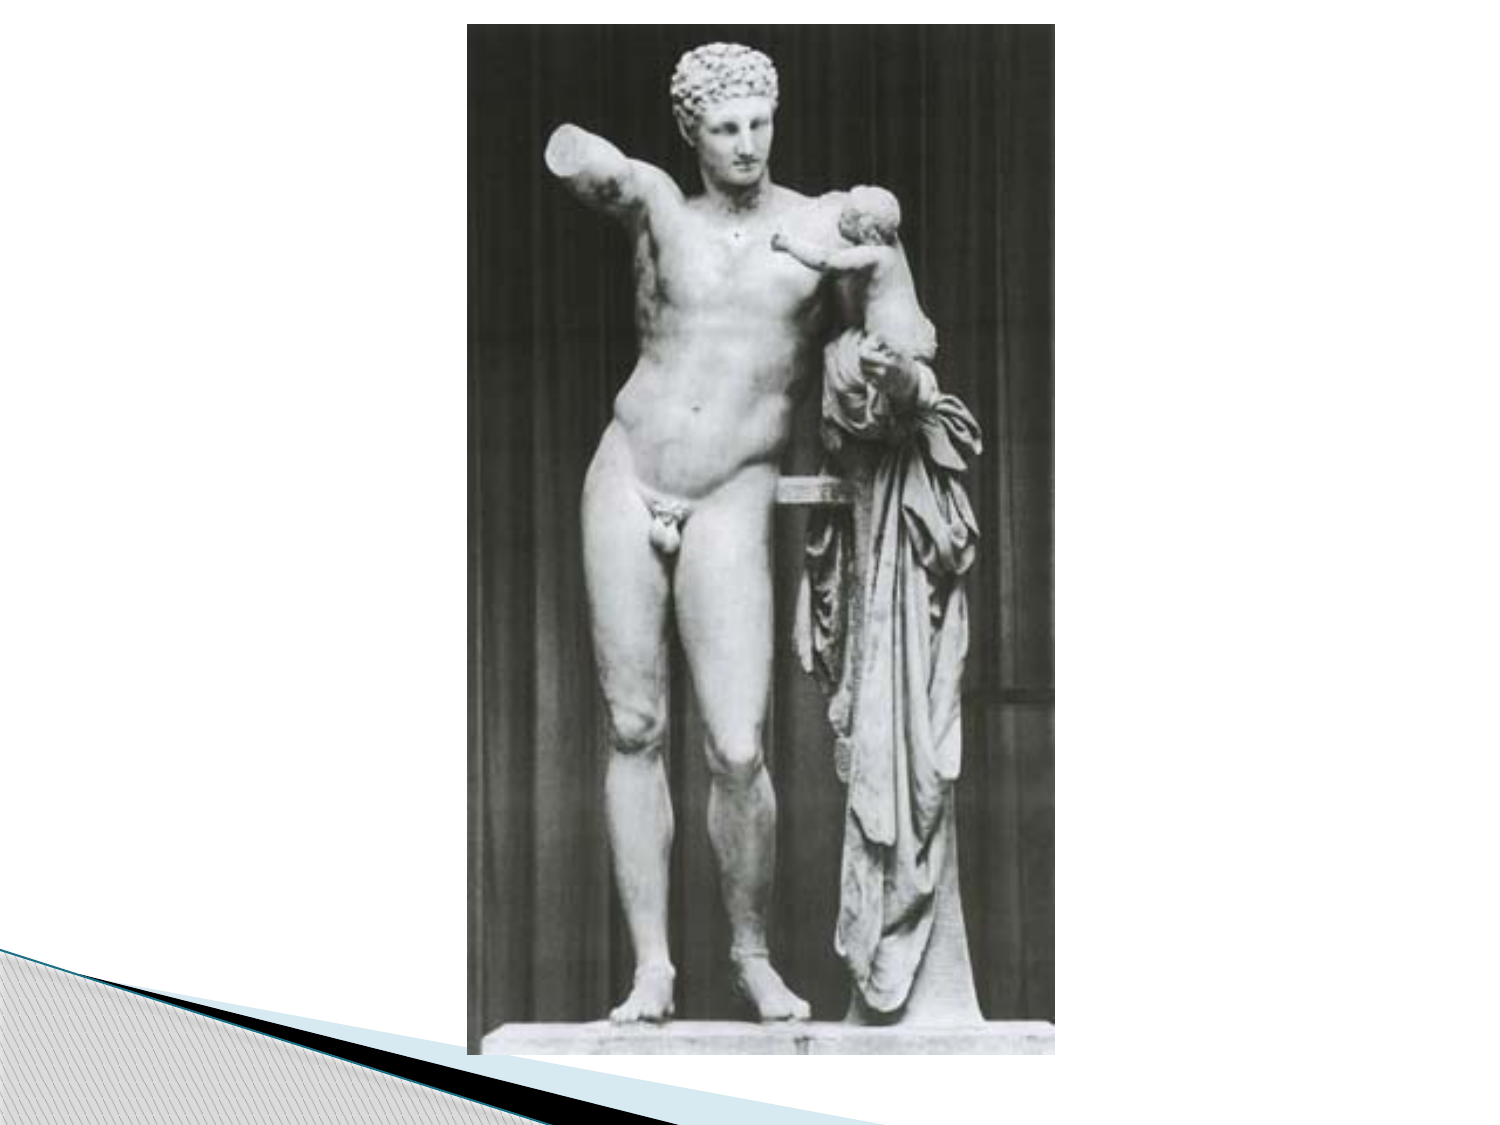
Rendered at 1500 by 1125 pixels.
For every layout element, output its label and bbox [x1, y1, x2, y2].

picture [466, 24, 1055, 1055]
